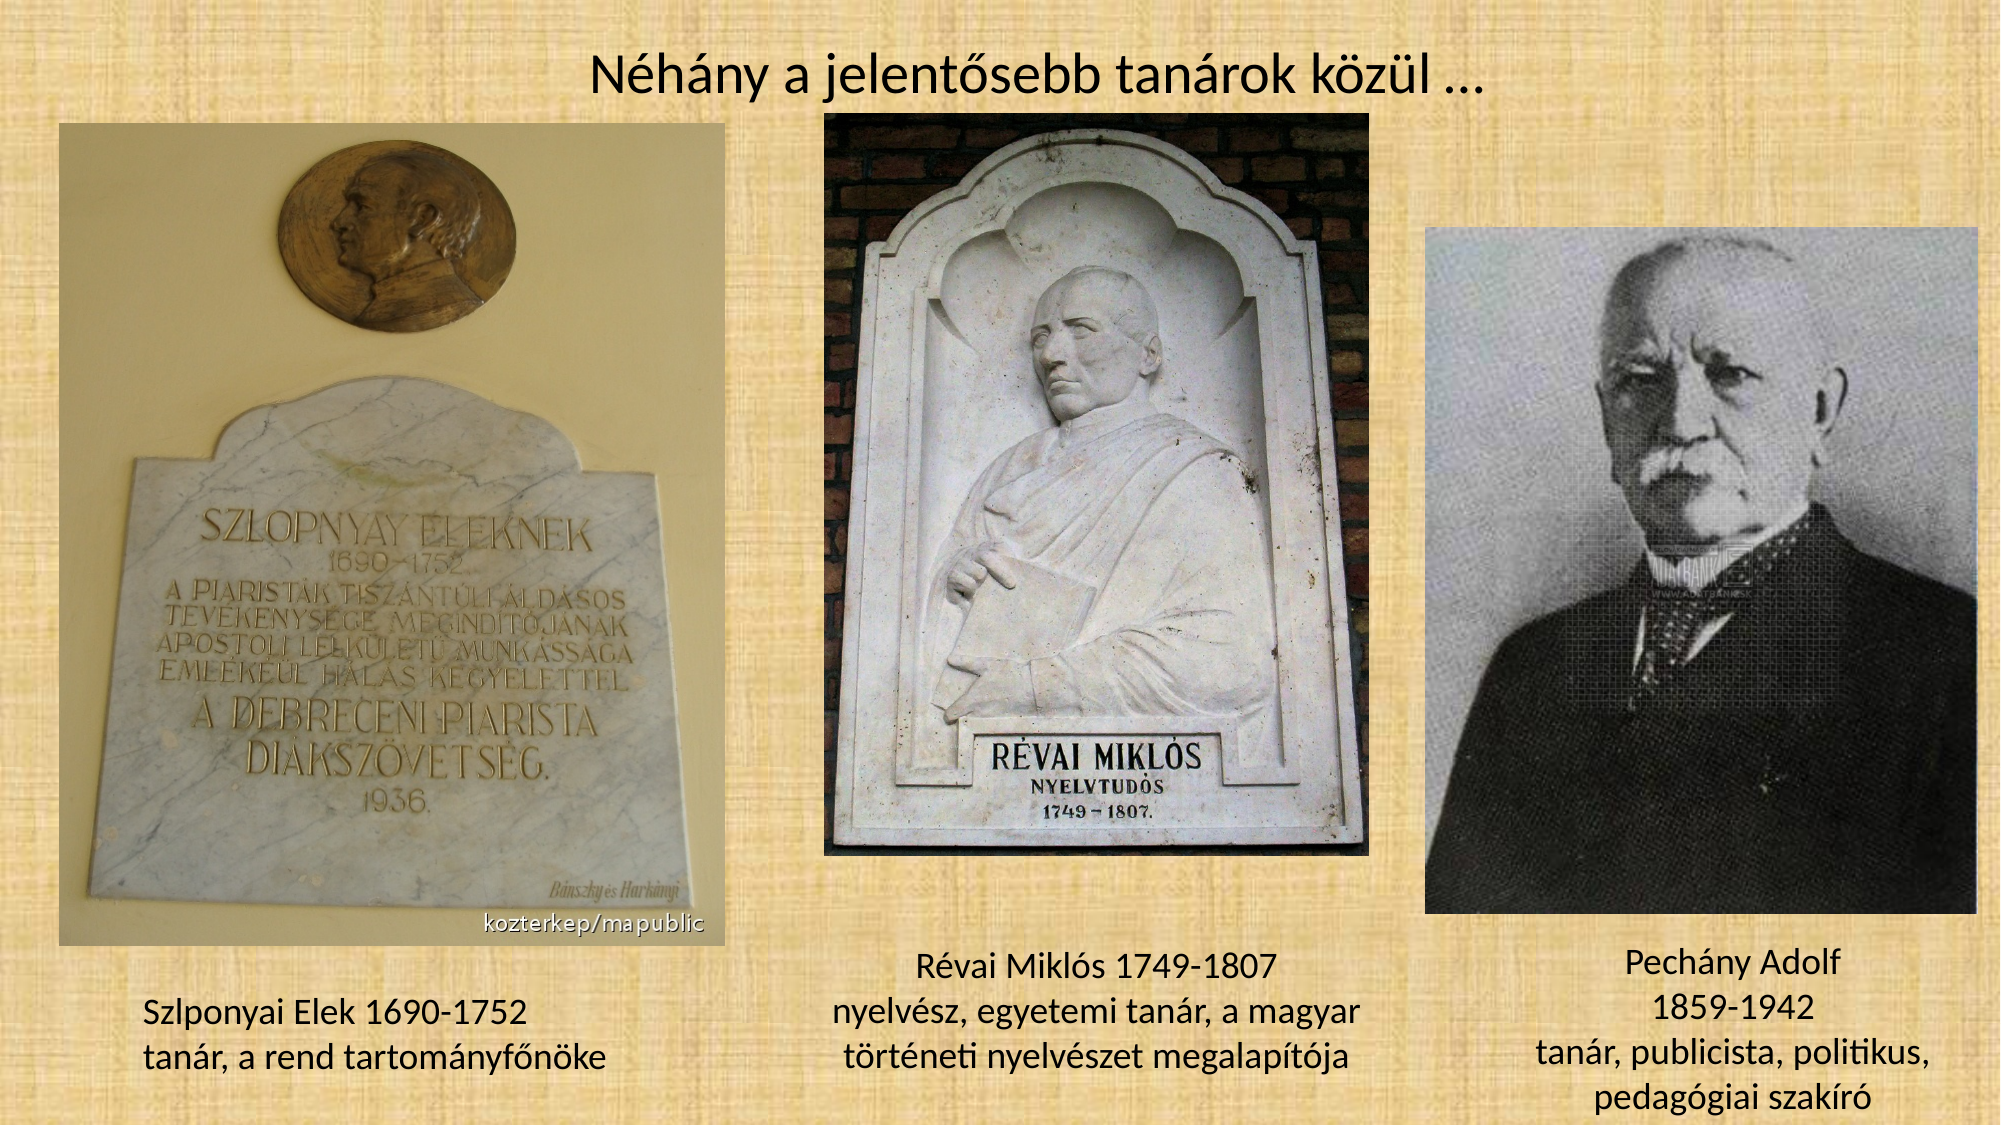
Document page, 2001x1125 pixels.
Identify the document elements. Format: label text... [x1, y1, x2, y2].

text_box Pechány Adolf 1859-1942 tanár, publicista, politikus, pedagógiai szakíró [1488, 929, 1978, 1125]
text_box Révai Miklós 1749-1807 nyelvész, egyetemi tanár, a magyar történeti nyelvészet megalapítója [794, 934, 1399, 1084]
text_box Néhány a jelentősebb tanárok közül … [574, 27, 1723, 113]
picture [0, 0, 2001, 1125]
text_box Szlponyai Elek 1690-1752 tanár, a rend tartományfőnöke [128, 979, 760, 1085]
